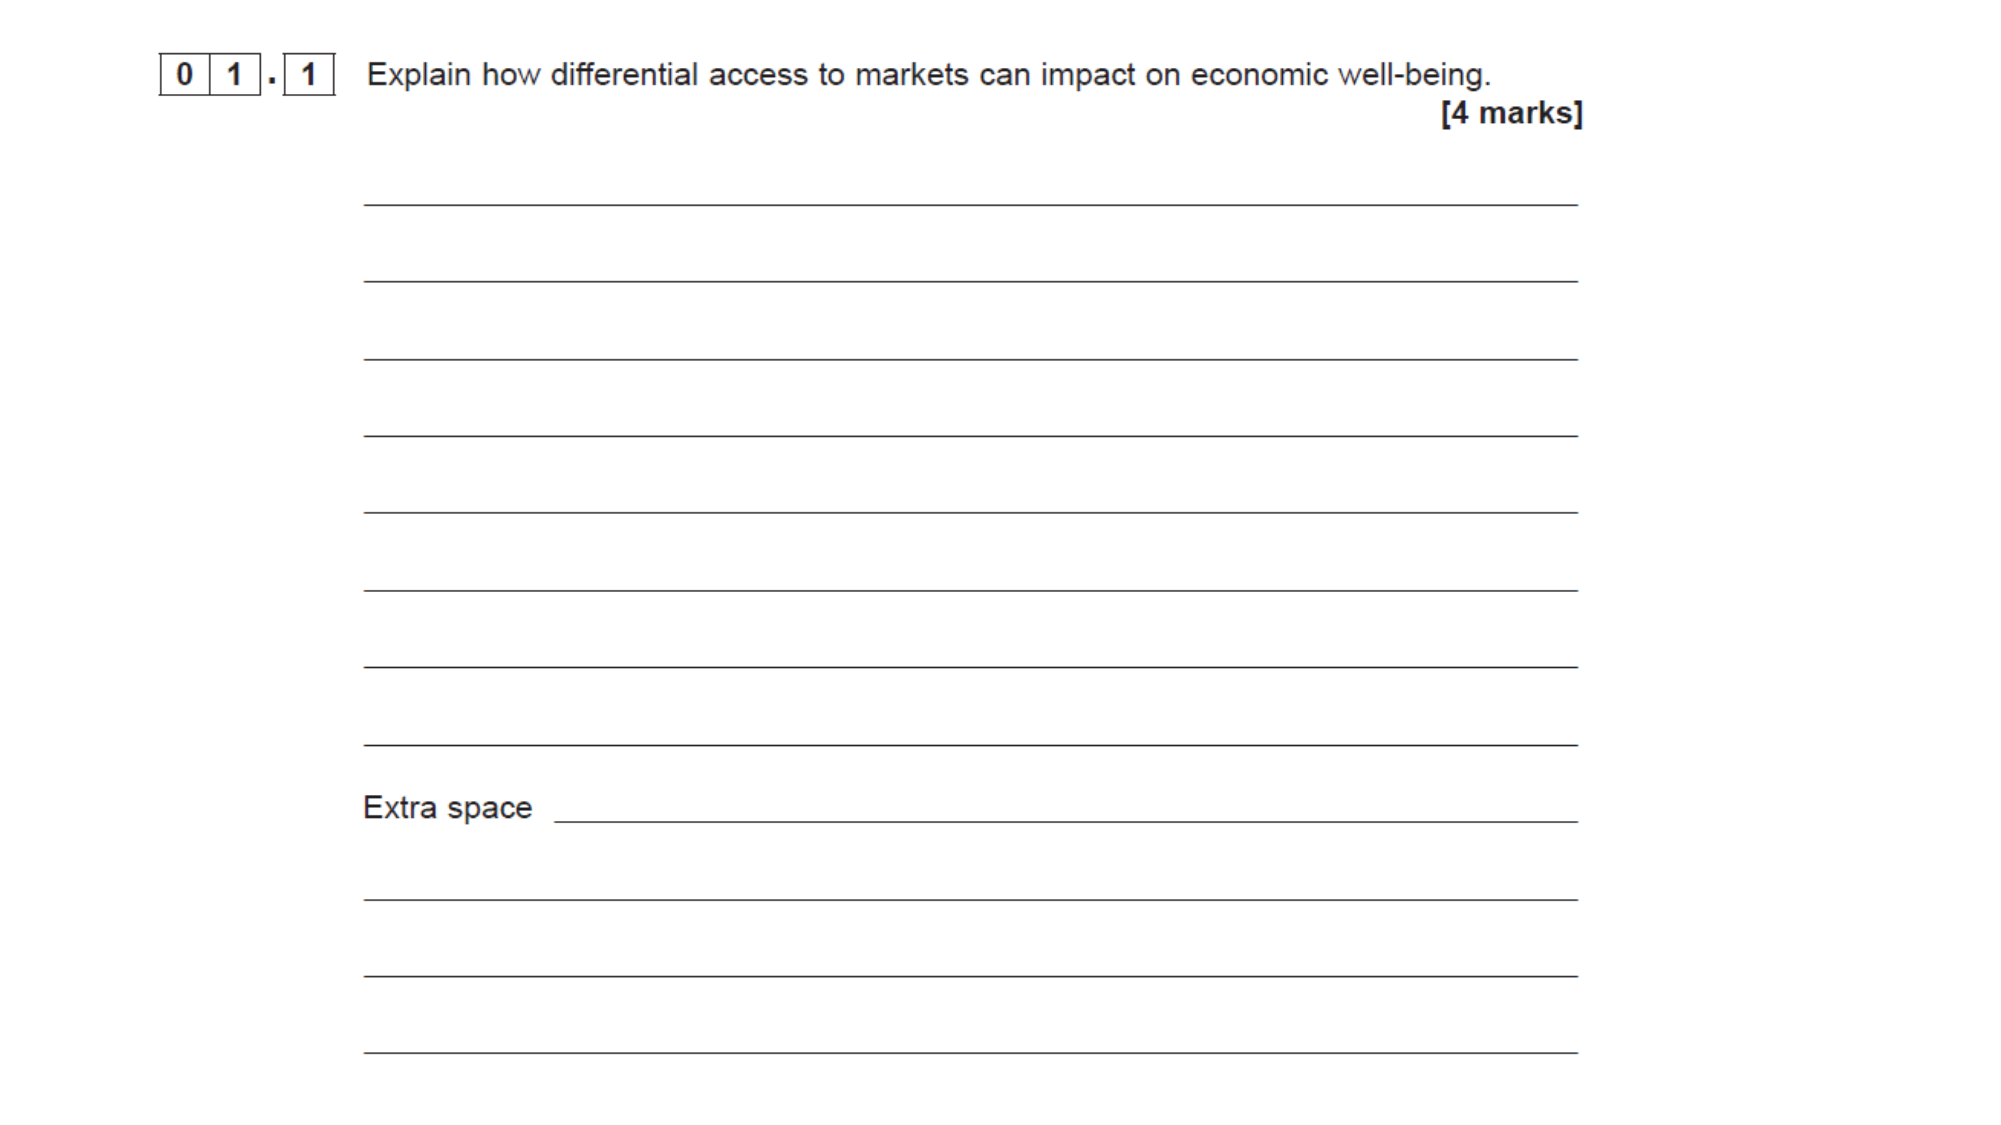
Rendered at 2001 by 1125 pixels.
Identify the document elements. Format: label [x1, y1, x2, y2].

picture [155, 47, 1589, 1073]
